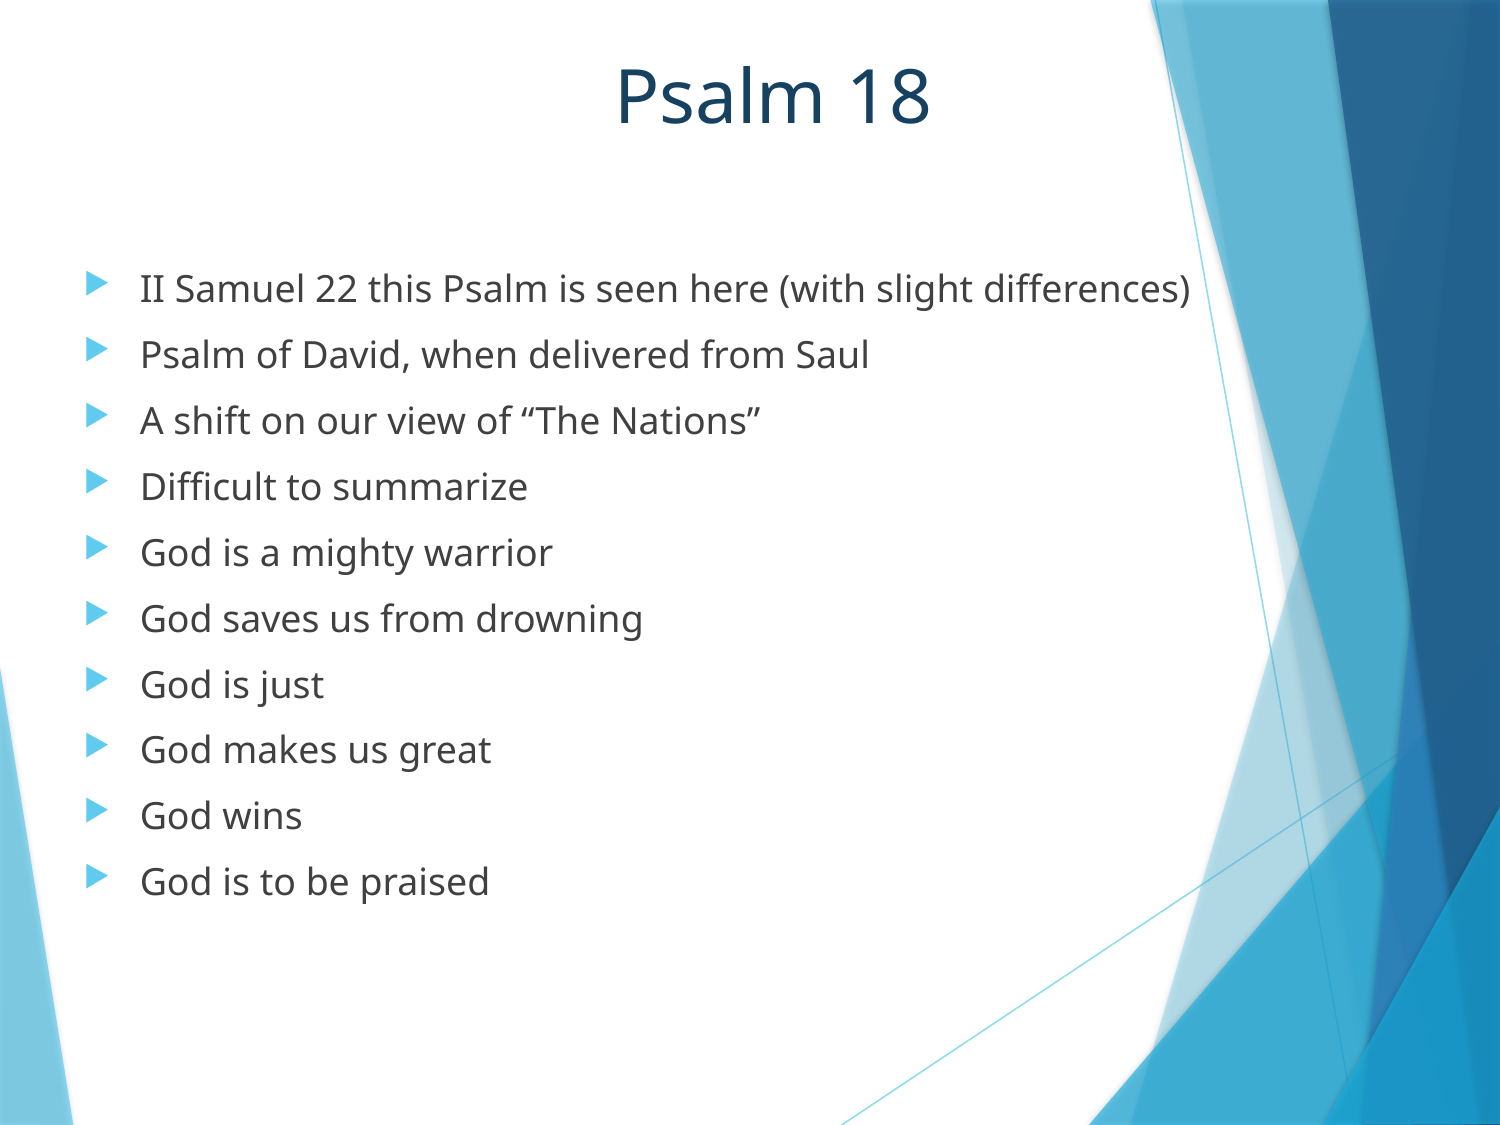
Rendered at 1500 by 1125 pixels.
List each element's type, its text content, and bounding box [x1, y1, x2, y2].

list II Samuel 22 this Psalm is seen here (with slight differences) Psalm of David, when delivered from Saul A shift on our view of “The Nations” Difficult to summarize God is a mighty warrior God saves us from drowning God is just God makes us great God wins God is to be praised [68, 257, 1432, 1125]
title Psalm 18 [276, 41, 1272, 257]
